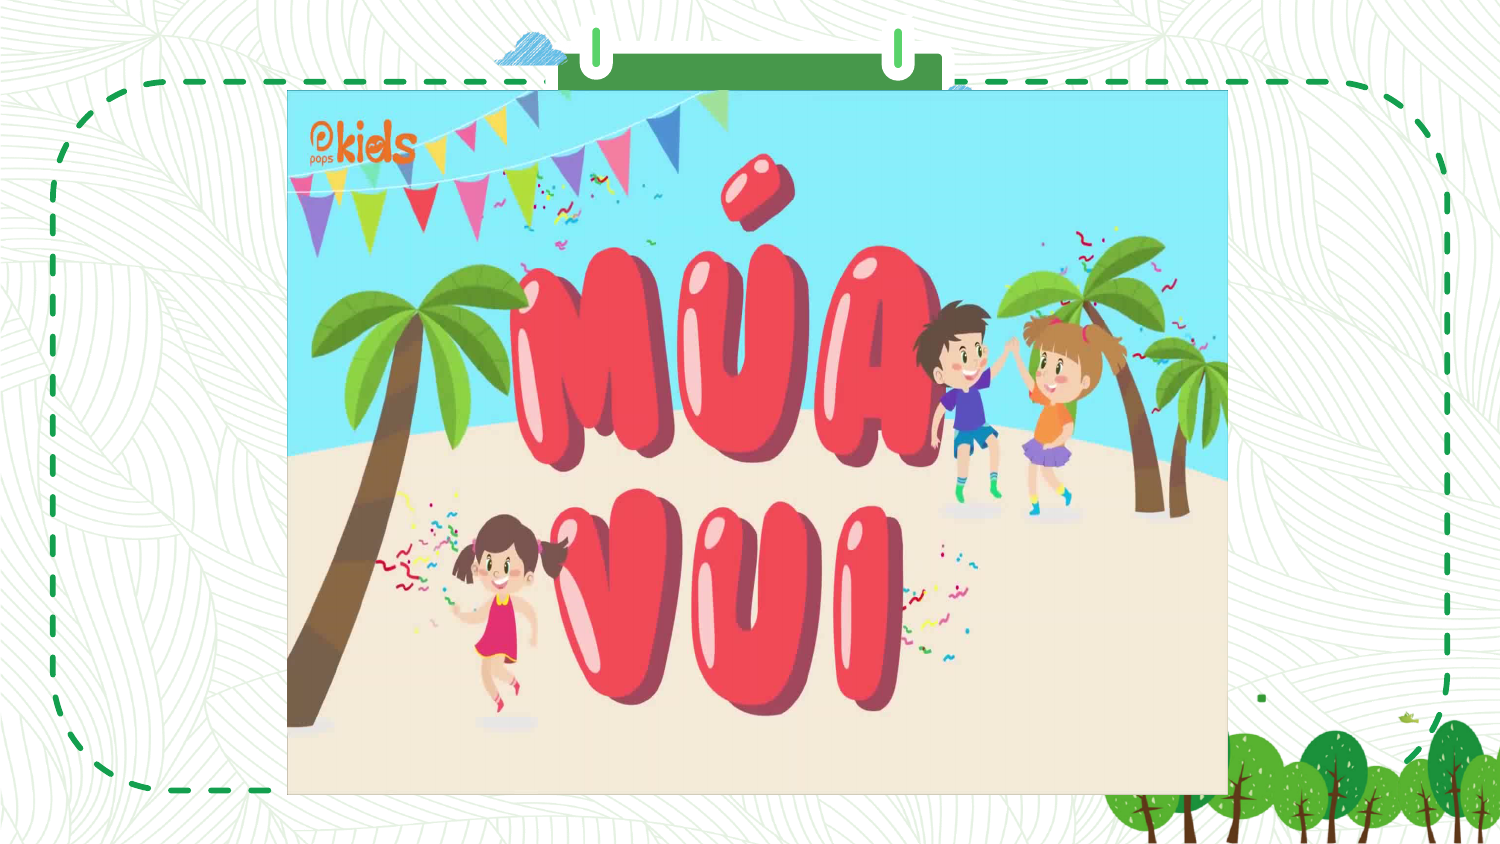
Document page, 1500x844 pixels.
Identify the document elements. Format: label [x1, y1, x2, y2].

picture [2, 1, 1500, 844]
text_box [286, 89, 1229, 796]
